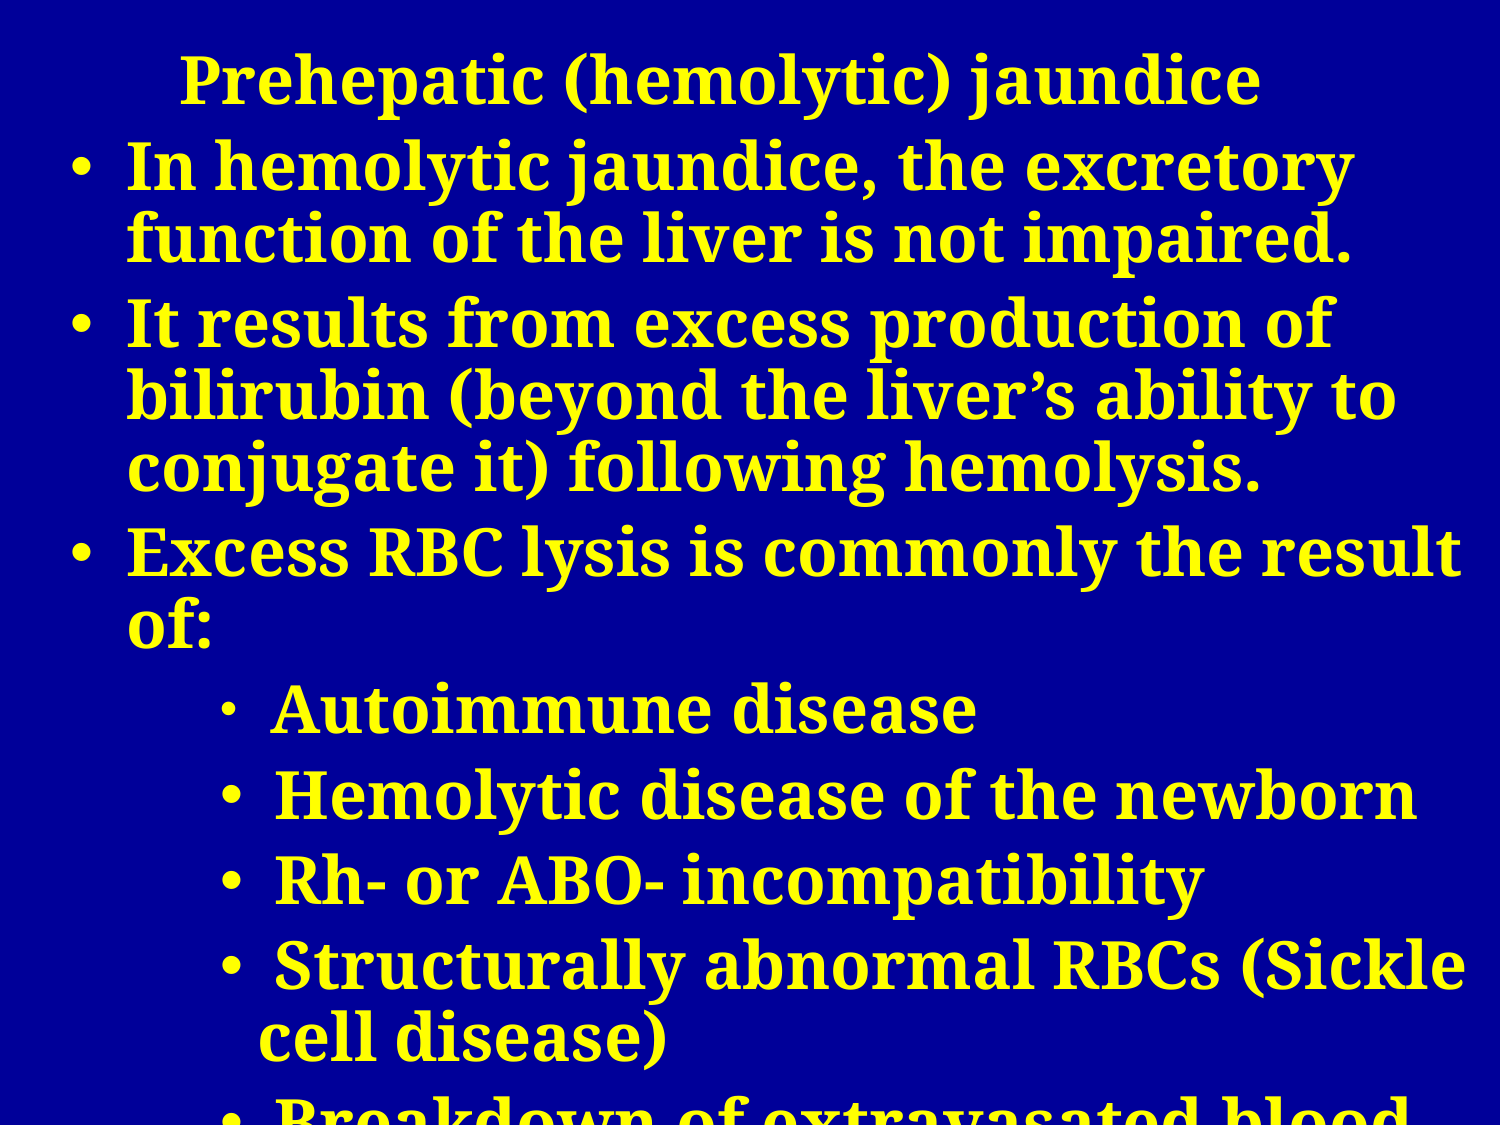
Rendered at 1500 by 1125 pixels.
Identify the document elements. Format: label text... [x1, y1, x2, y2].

list In hemolytic jaundice, the excretory function of the liver is not impaired. It results from excess production of bilirubin (beyond the liver’s ability to conjugate it) following hemolysis. Excess RBC lysis is commonly the result of: Autoimmune disease Hemolytic disease of the newborn Rh- or ABO- incompatibility Structurally abnormal RBCs (Sickle cell disease) Breakdown of extravasated blood [54, 125, 1496, 974]
text_box Prehepatic (hemolytic) jaundice [164, 30, 1279, 125]
